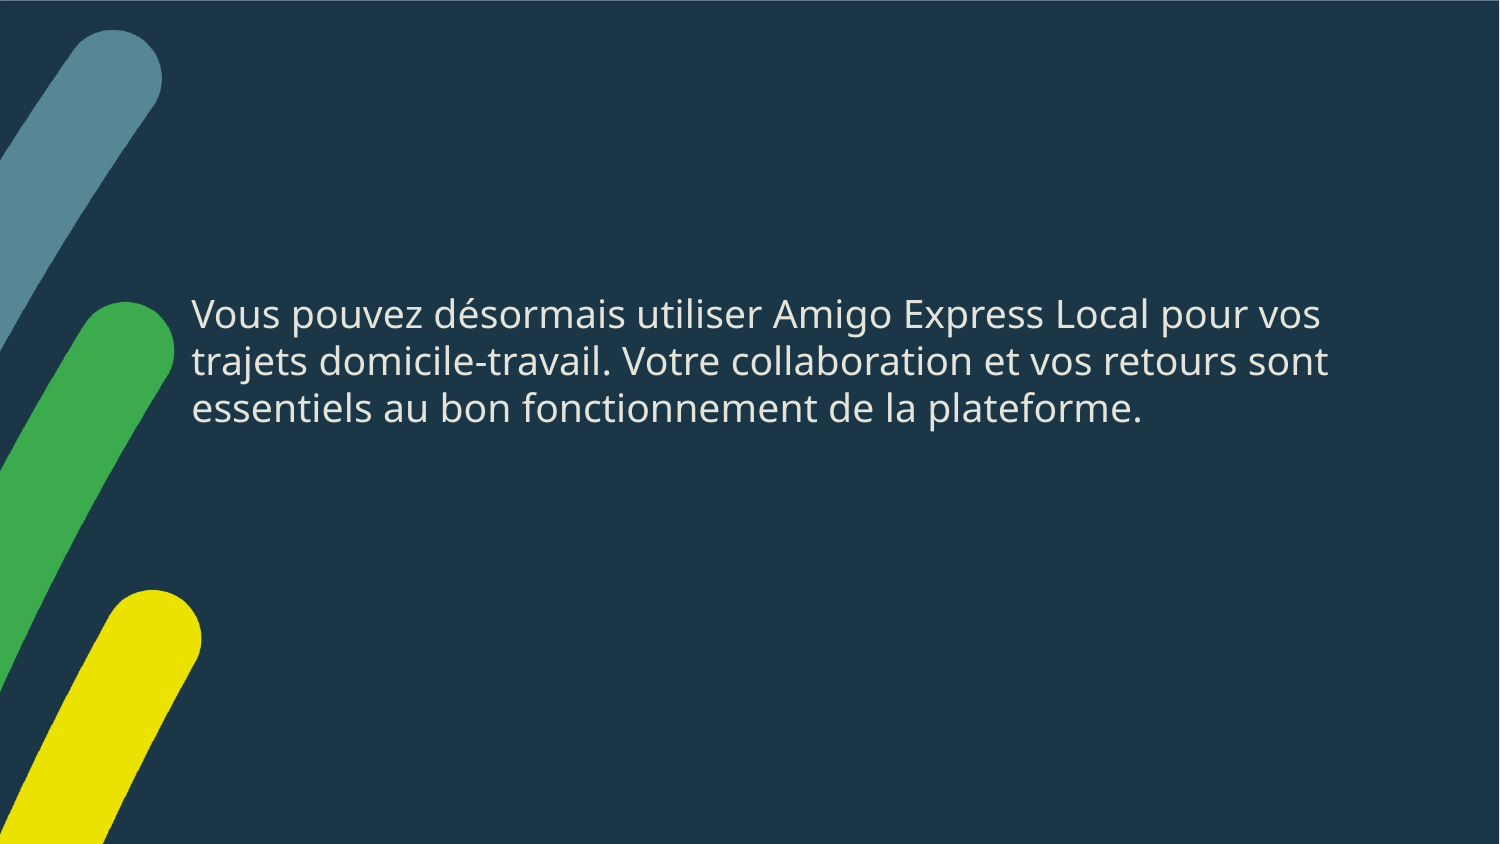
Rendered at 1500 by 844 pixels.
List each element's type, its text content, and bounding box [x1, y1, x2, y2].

list Vous pouvez désormais utiliser Amigo Express Local pour vos trajets domicile-travail. Votre collaboration et vos retours sont essentiels au bon fonctionnement de la plateforme. [176, 243, 1382, 439]
picture [0, 0, 1500, 844]
